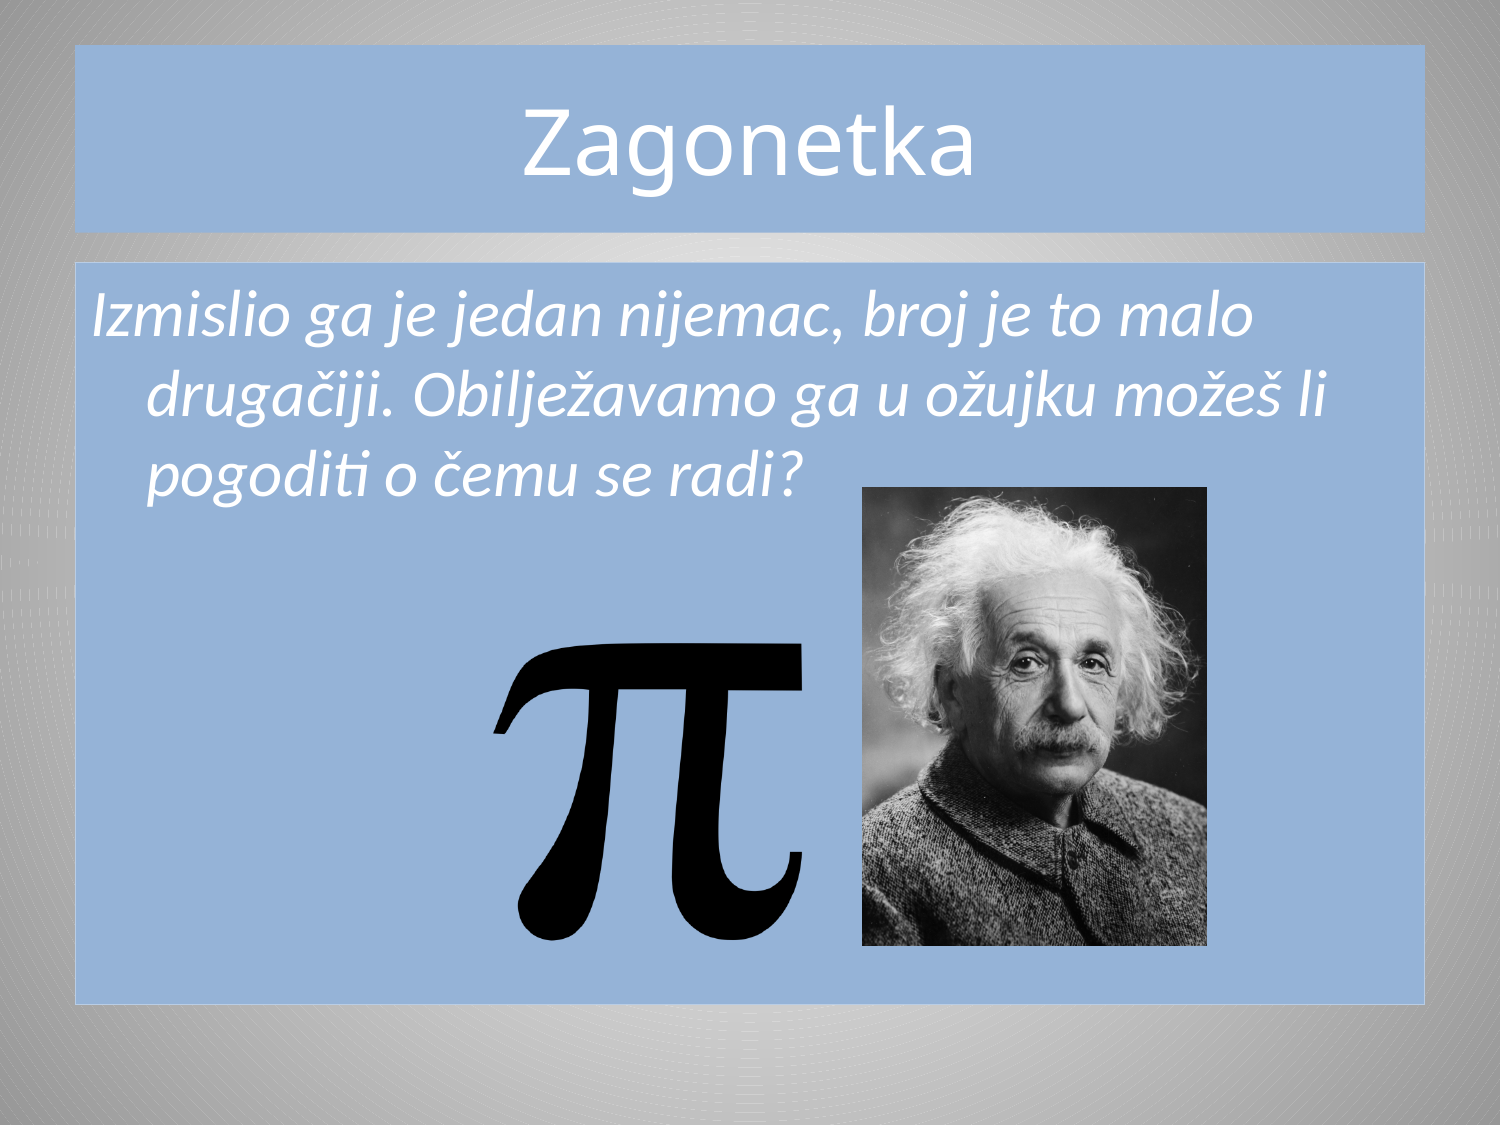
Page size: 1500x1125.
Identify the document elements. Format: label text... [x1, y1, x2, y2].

list Izmislio ga je jedan nijemac, broj je to malo drugačiji. Obilježavamo ga u ožujku možeš li pogoditi o čemu se radi? [75, 262, 1425, 1005]
picture [862, 487, 1207, 947]
picture [487, 637, 807, 947]
title Zagonetka [75, 45, 1425, 233]
